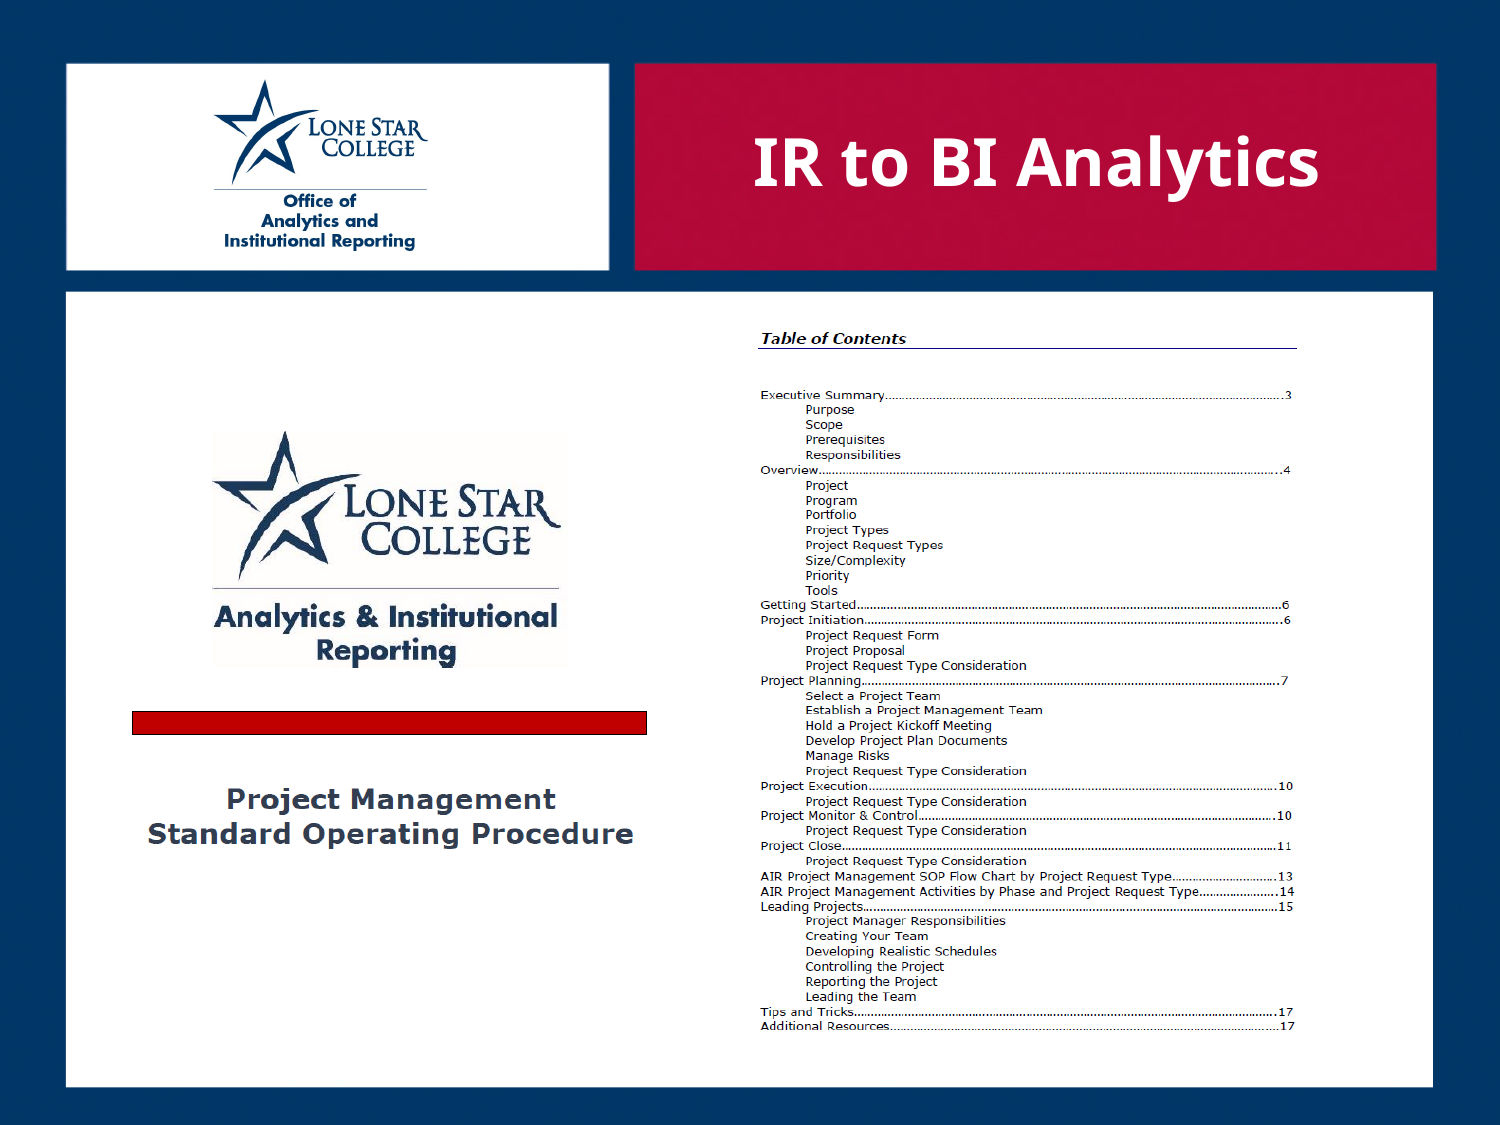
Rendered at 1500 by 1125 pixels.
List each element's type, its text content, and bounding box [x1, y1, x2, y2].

title IR to BI Analytics [699, 112, 1375, 283]
picture [0, 0, 1500, 1125]
